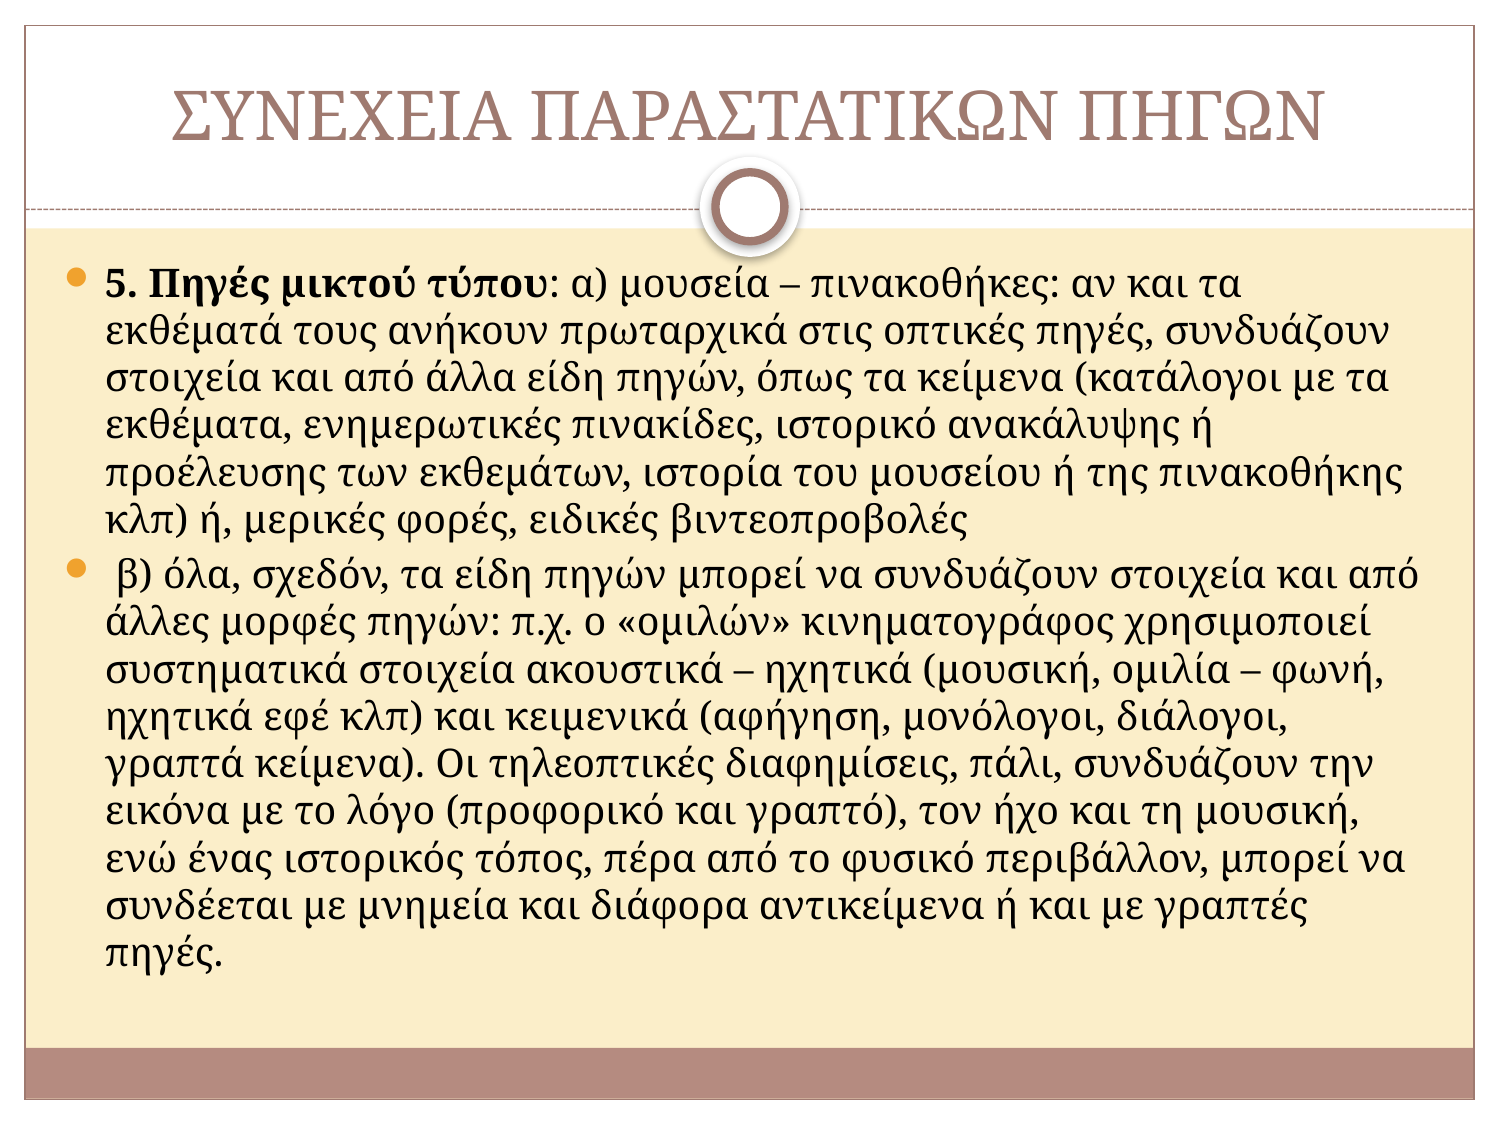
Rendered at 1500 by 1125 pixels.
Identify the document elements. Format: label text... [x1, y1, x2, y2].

title ΣΥΝΕΧΕΙΑ ΠΑΡΑΣΤΑΤΙΚΩΝ ΠΗΓΩΝ [49, 37, 1450, 162]
list 5. Πηγές µικτού τύπου: α) µουσεία – πινακοθήκες: αν και τα εκθέµατά τους ανήκουν πρωταρχικά στις οπτικές πηγές, συνδυάζουν στοιχεία και από άλλα είδη πηγών, όπως τα κείµενα (κατάλογοι µε τα εκθέµατα, ενηµερωτικές πινακίδες, ιστορικό ανακάλυψης ή προέλευσης των εκθεµάτων, ιστορία του µουσείου ή της πινακοθήκης κλπ) ή, µερικές φορές, ειδικές βιντεοπροβολές β) όλα, σχεδόν, τα είδη πηγών µπορεί να συνδυάζουν στοιχεία και από άλλες µορφές πηγών: π.χ. ο «οµιλών» κινηµατογράφος χρησιµοποιεί συστηµατικά στοιχεία ακουστικά – ηχητικά (µουσική, οµιλία – φωνή, ηχητικά εφέ κλπ) και κειµενικά (αφήγηση, µονόλογοι, διάλογοι, γραπτά κείµενα). Οι τηλεοπτικές διαφηµίσεις, πάλι, συνδυάζουν την εικόνα µε το λόγο (προφορικό και γραπτό), τον ήχο και τη µουσική, ενώ ένας ιστορικός τόπος, πέρα από το φυσικό περιβάλλον, µπορεί να συνδέεται µε µνηµεία και διάφορα αντικείµενα ή και µε γραπτές πηγές. [49, 250, 1445, 1001]
